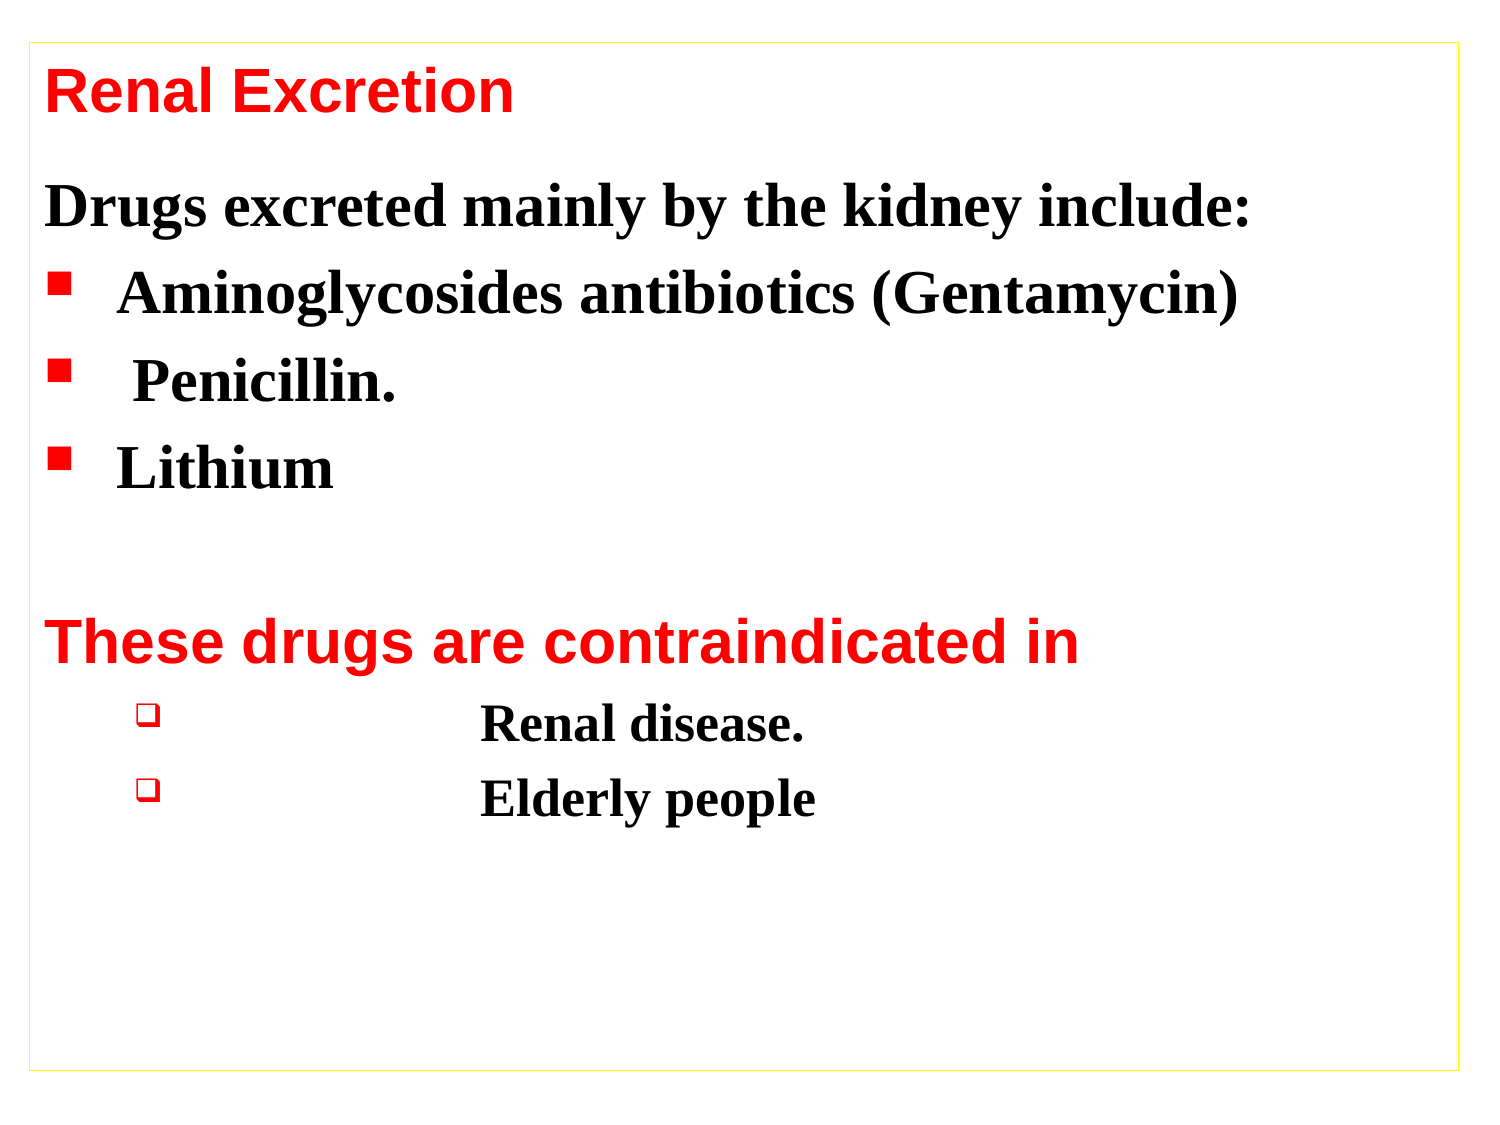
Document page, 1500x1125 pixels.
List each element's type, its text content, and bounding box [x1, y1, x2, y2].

list Renal Excretion Drugs excreted mainly by the kidney include: Aminoglycosides antibiotics (Gentamycin) Penicillin. Lithium These drugs are contraindicated in Renal disease. Elderly people [29, 42, 1459, 1071]
